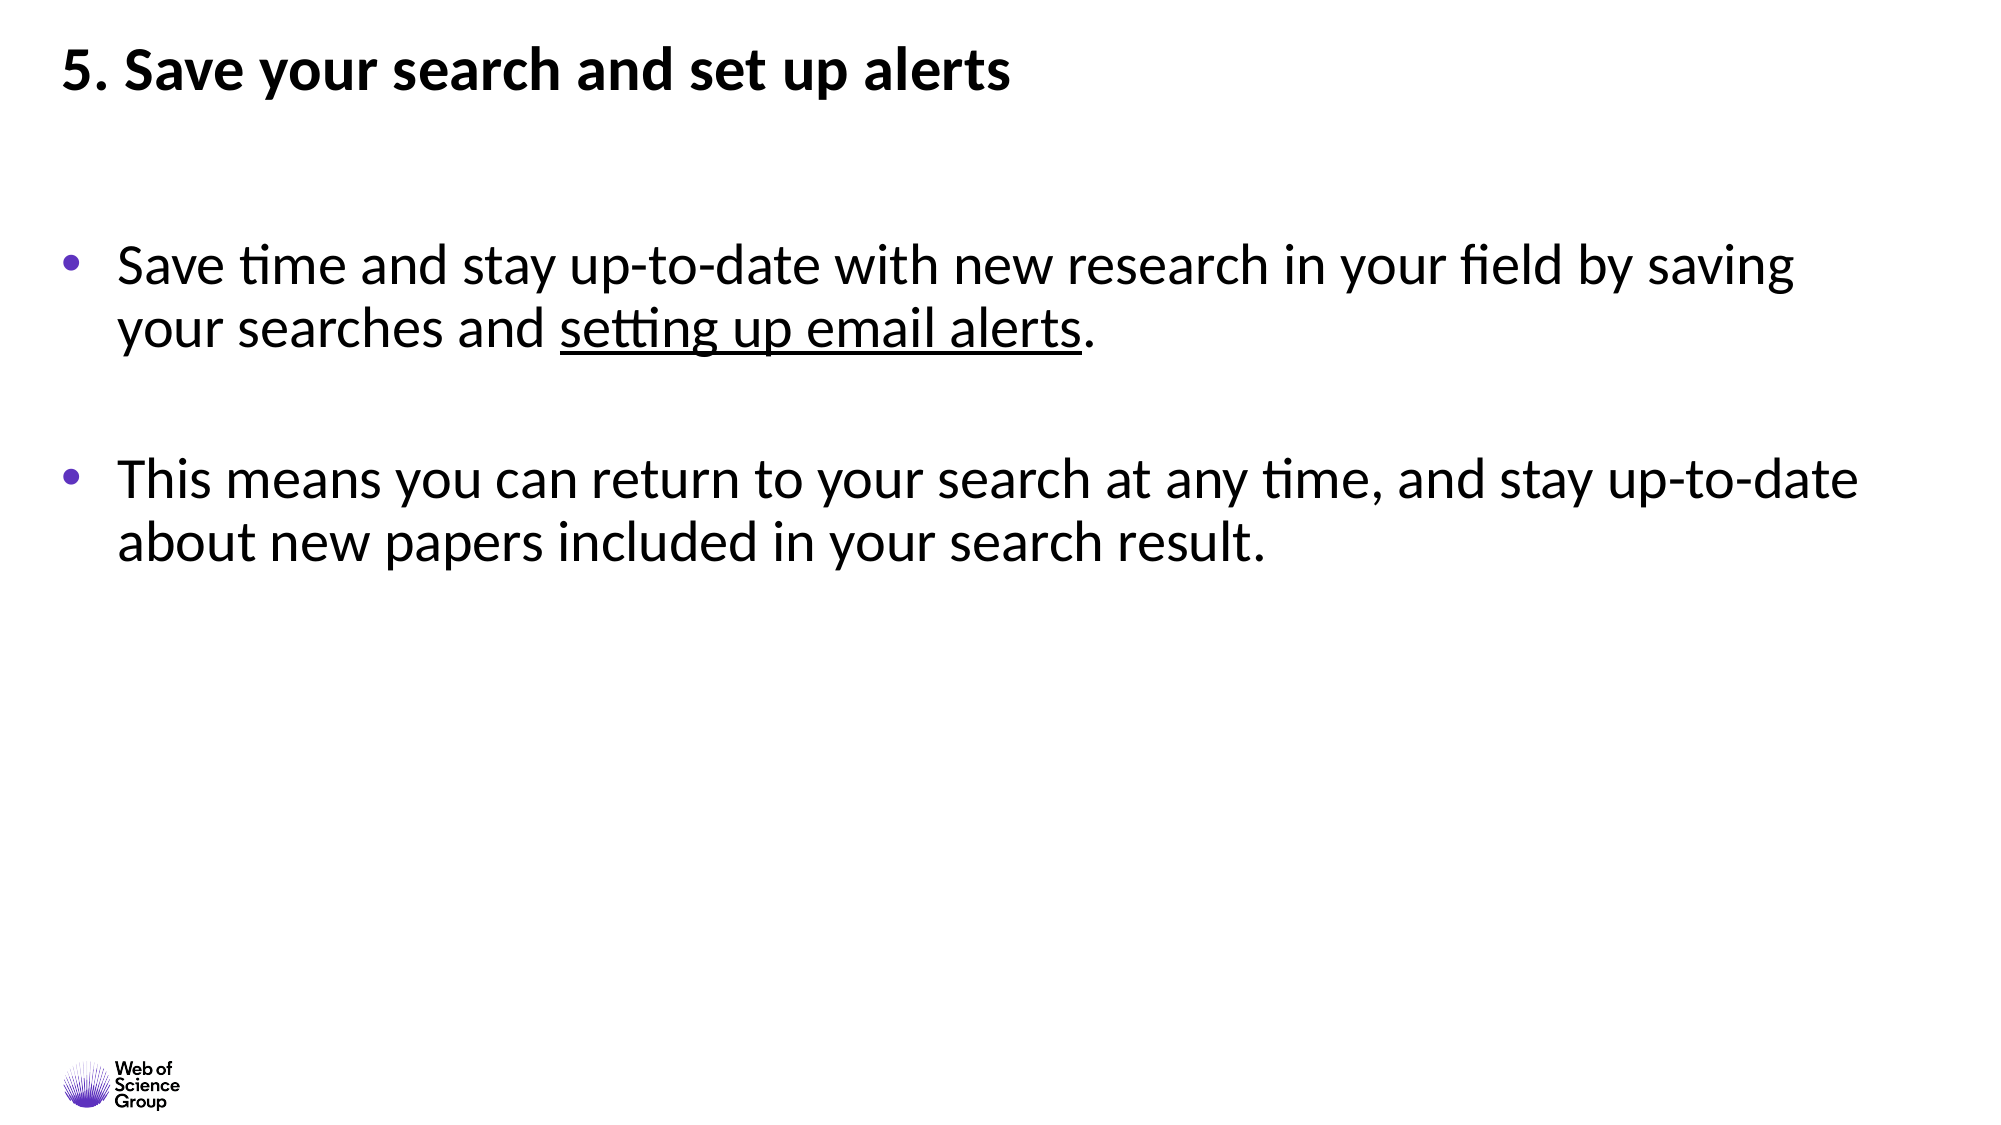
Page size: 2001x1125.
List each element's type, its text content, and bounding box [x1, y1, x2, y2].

title 5. Save your search and set up alerts [61, 39, 1780, 105]
list Save time and stay up-to-date with new research in your field by saving your searches and setting up email alerts. This means you can return to your search at any time, and stay up-to-date about new papers included in your search result. [61, 228, 1886, 776]
picture [54, 1052, 189, 1120]
